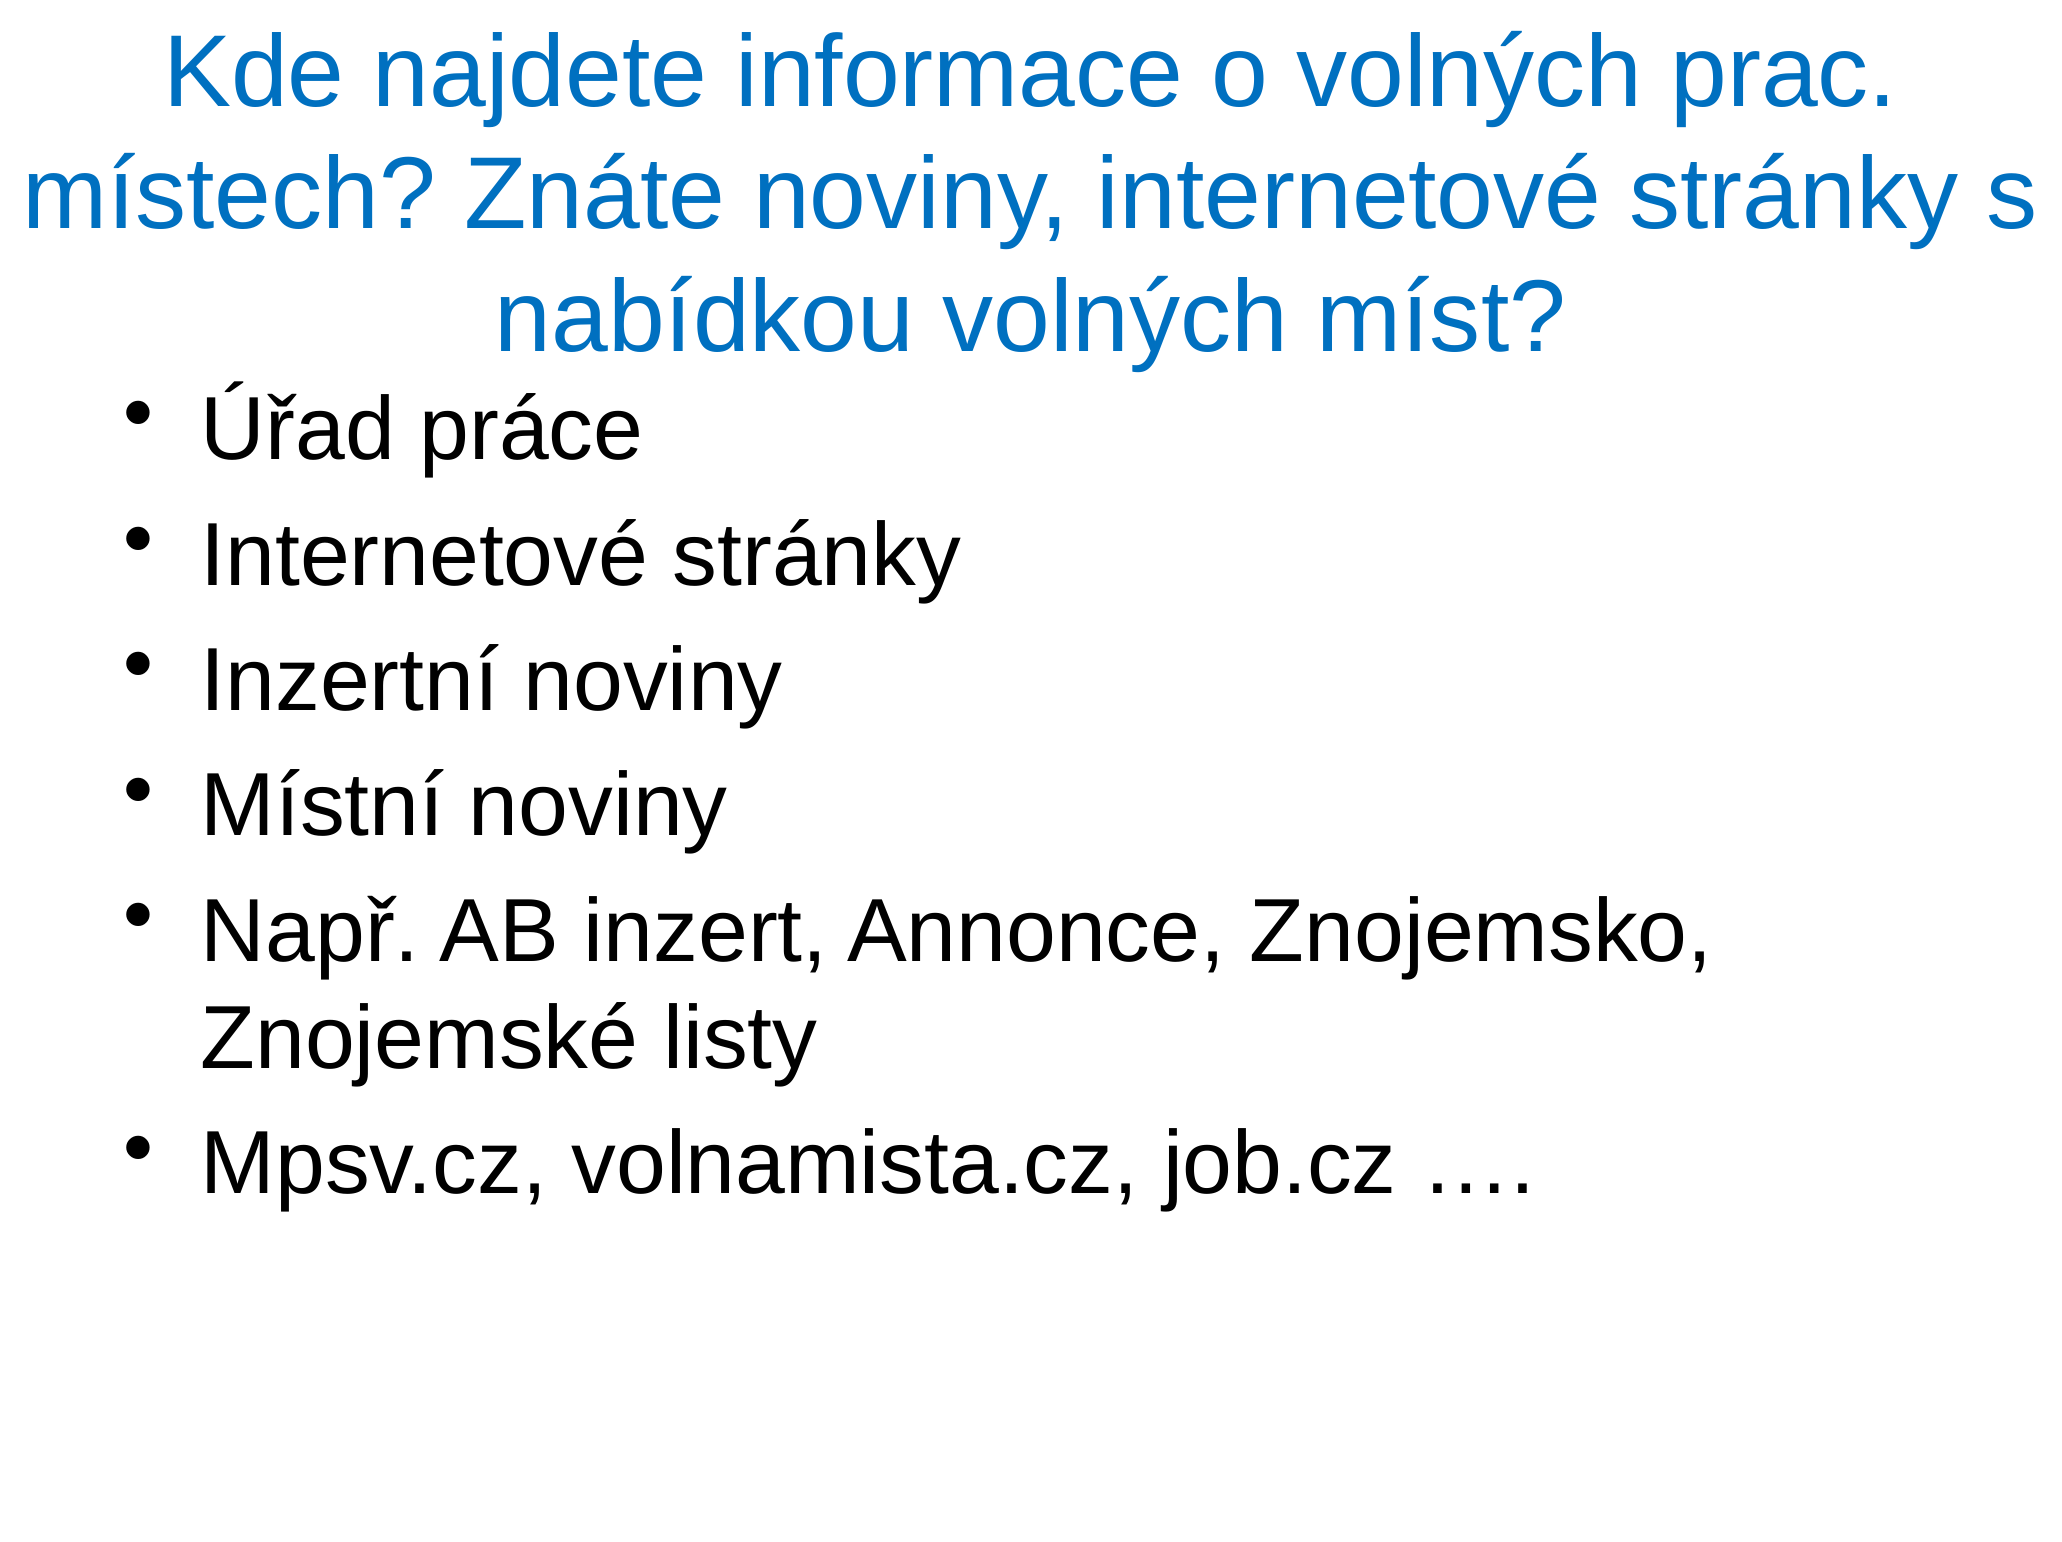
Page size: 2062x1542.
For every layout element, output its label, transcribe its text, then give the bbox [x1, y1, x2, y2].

list Úřad práce Internetové stránky Inzertní noviny Místní noviny Např. AB inzert, Annonce, Znojemsko, Znojemské listy Mpsv.cz, volnamista.cz, job.cz …. [102, 359, 1959, 1378]
title Kde najdete informace o volných prac. místech? Znáte noviny, internetové stránky s nabídkou volných míst? [0, 25, 2062, 351]
